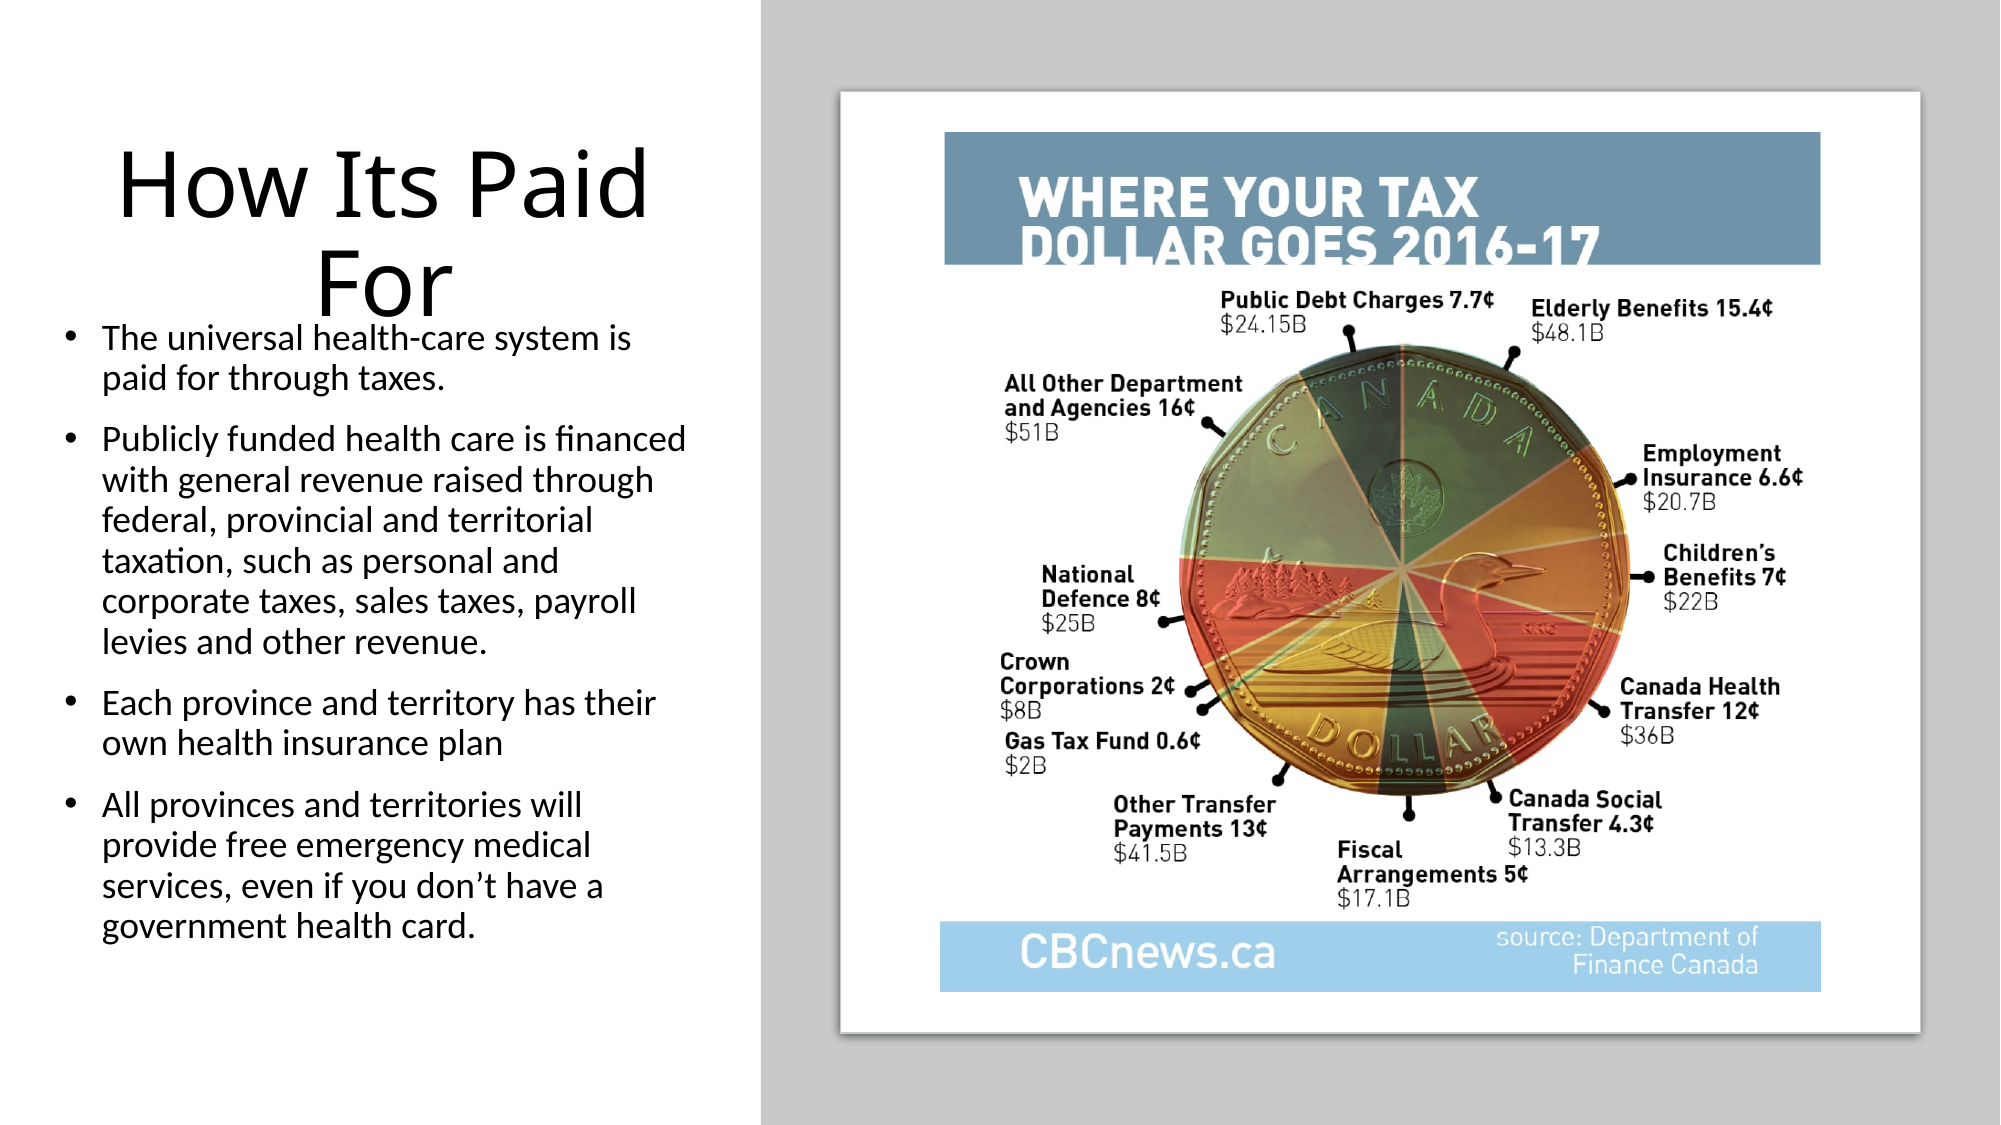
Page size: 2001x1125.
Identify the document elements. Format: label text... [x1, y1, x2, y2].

text_box [760, 0, 2000, 1125]
picture [940, 132, 1821, 992]
list The universal health-care system is paid for through taxes. Publicly funded health care is financed with general revenue raised through federal, provincial and territorial taxation, such as personal and corporate taxes, sales taxes, payroll levies and other revenue. Each province and territory has their own health insurance plan All provinces and territories will provide free emergency medical services, even if you don’t have a government health card. [49, 310, 720, 1021]
text_box [839, 90, 1922, 1034]
title How Its Paid For [28, 104, 741, 371]
